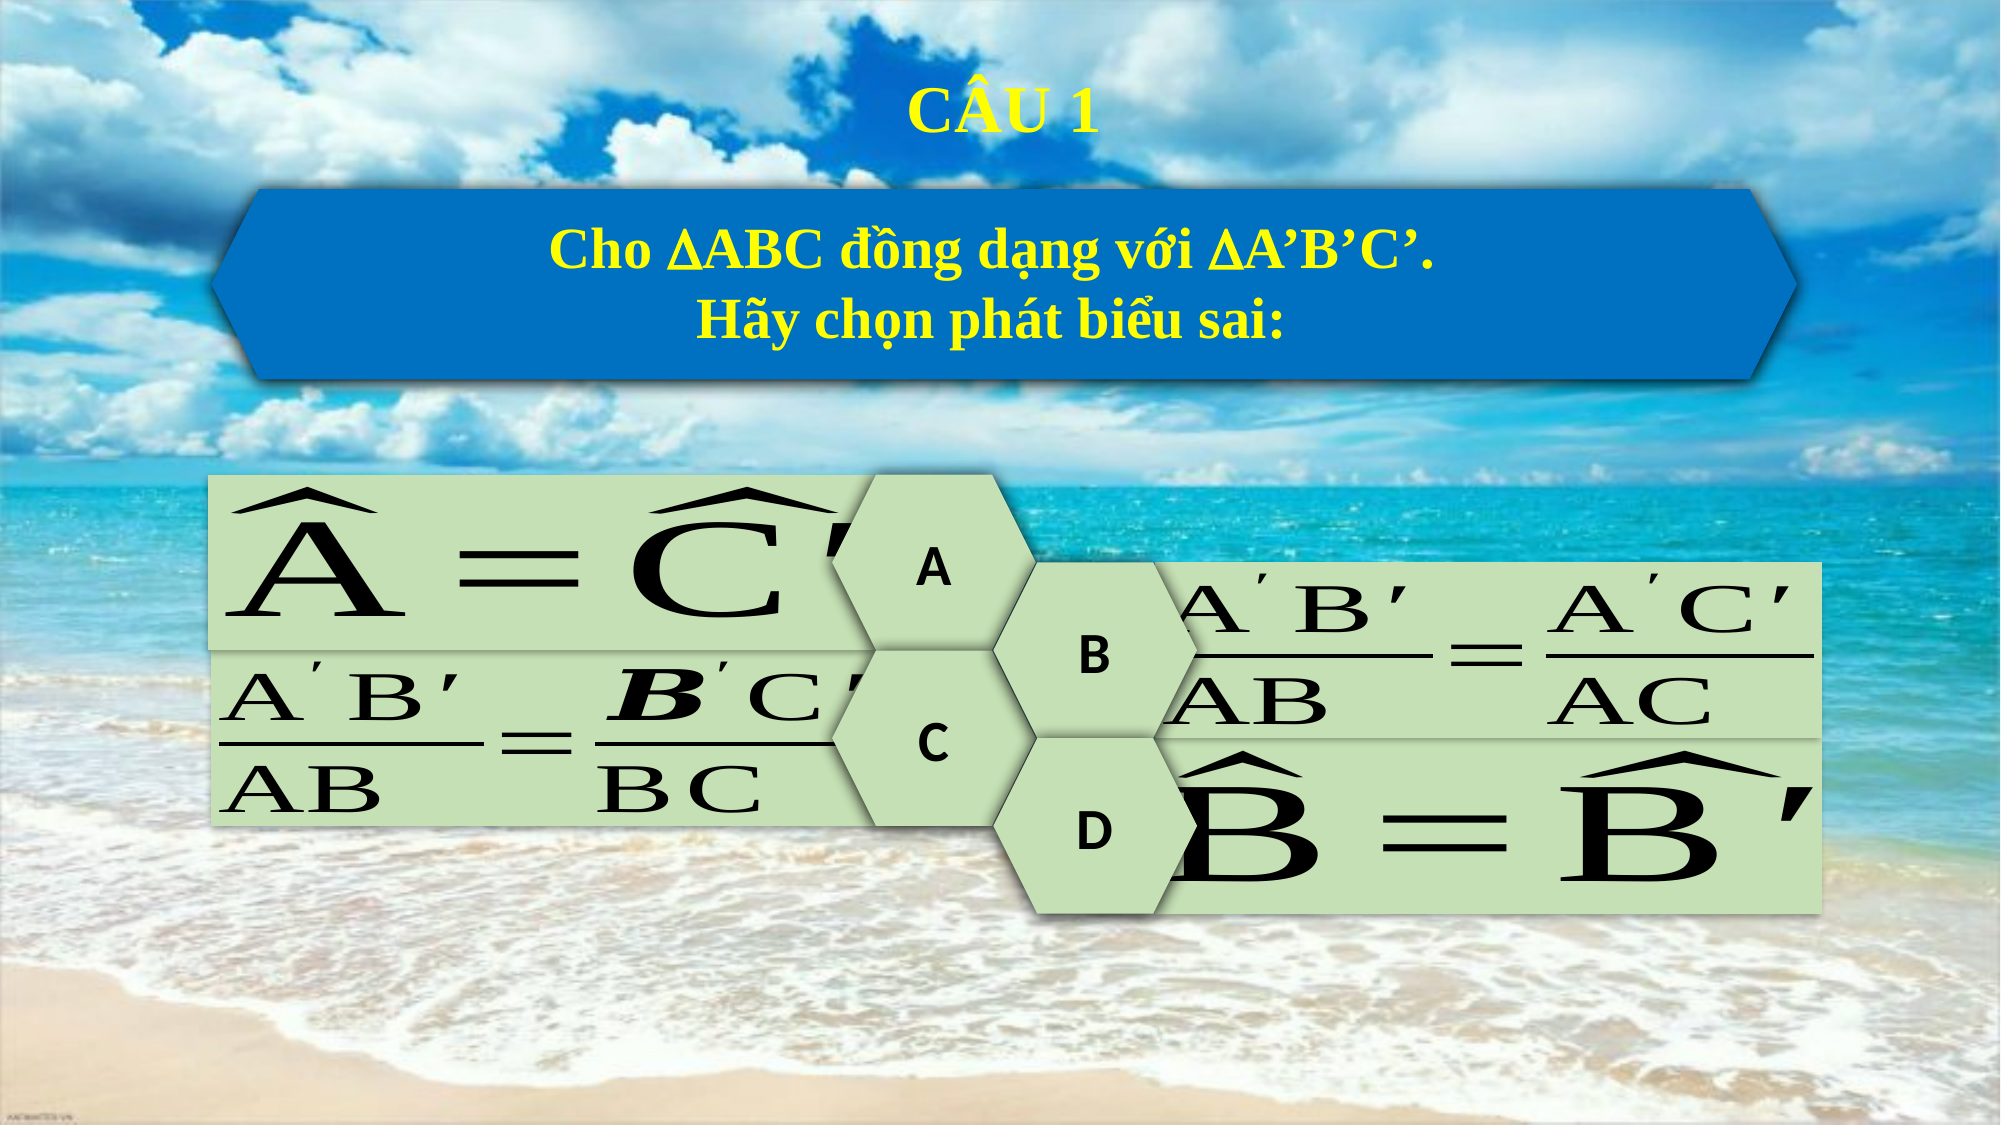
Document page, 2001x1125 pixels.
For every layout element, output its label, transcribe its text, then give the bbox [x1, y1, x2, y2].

text_box CÂU 1 [851, 58, 1158, 154]
picture [0, 0, 2001, 1125]
text_box D [992, 737, 1198, 915]
text_box [210, 188, 1799, 381]
text_box Cho ABC đồng dạng với A’B’C’. Hãy chọn phát biểu sai: [296, 202, 1687, 358]
text_box C [831, 649, 1020, 827]
text_box B [992, 561, 1198, 729]
text_box A [831, 474, 1033, 642]
